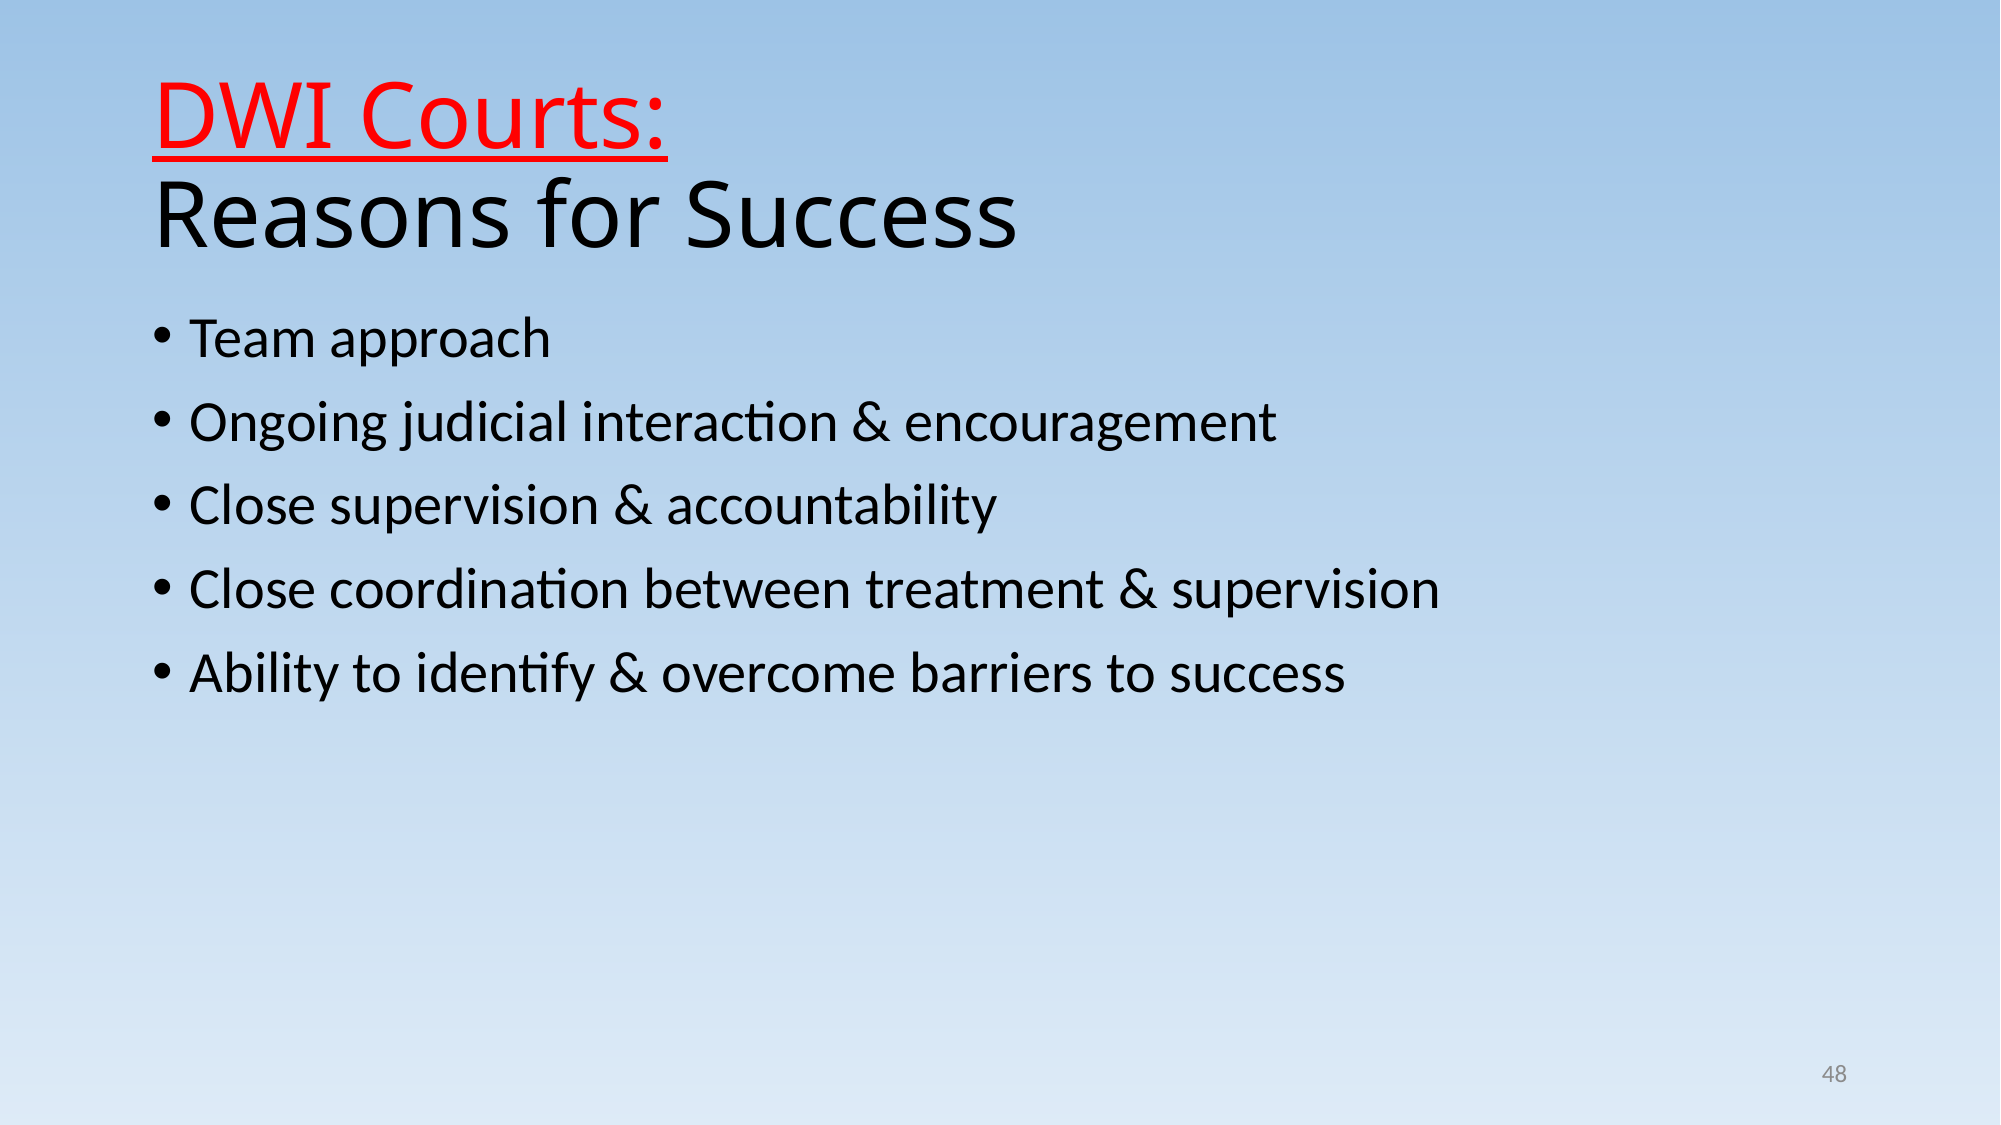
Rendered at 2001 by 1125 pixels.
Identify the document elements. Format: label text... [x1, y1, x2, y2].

list Team approach Ongoing judicial interaction & encouragement Close supervision & accountability Close coordination between treatment & supervision Ability to identify & overcome barriers to success [137, 299, 1863, 1014]
slide_number 48 [1412, 1042, 1863, 1103]
title DWI Courts: Reasons for Success [137, 59, 1863, 278]
